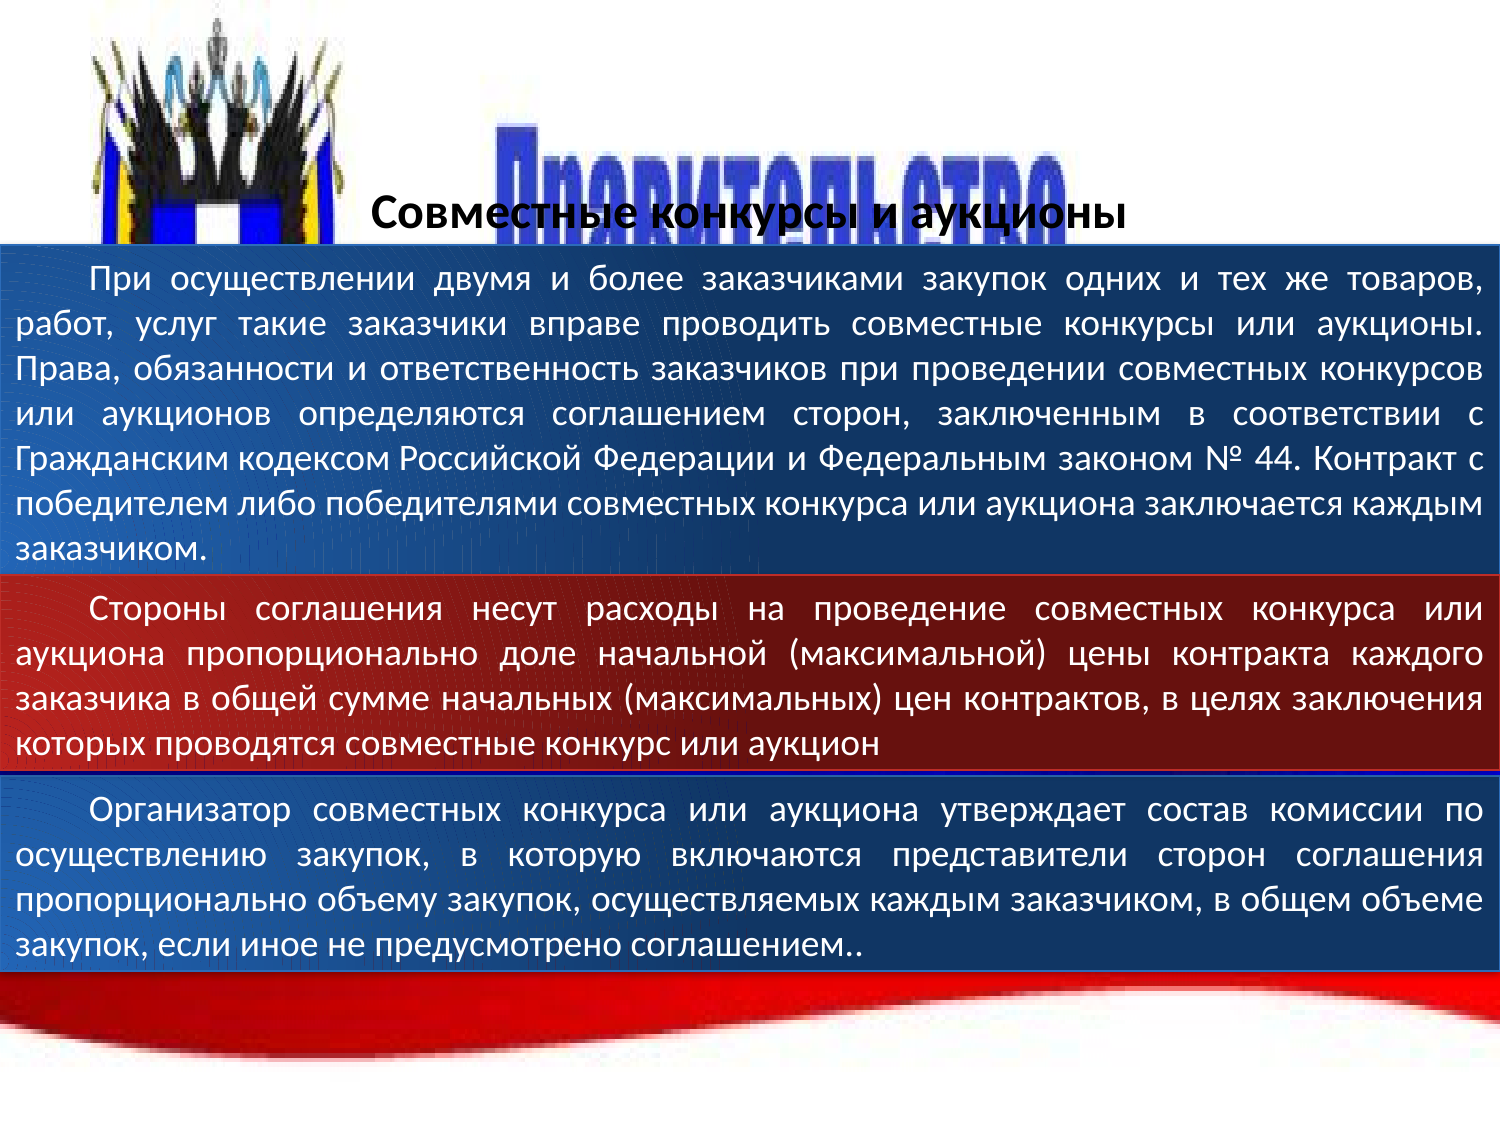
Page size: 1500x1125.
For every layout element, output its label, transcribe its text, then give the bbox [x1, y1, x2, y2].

picture [0, 771, 1500, 775]
text_box Организатор совместных конкурса или аукциона утверждает состав комиссии по осуществлению закупок, в которую включаются представители сторон соглашения пропорционально объему закупок, осуществляемых каждым заказчиком, в общем объеме закупок, если иное не предусмотрено соглашением.. [0, 778, 1500, 972]
text_box При осуществлении двумя и более заказчиками закупок одних и тех же товаров, работ, услуг такие заказчики вправе проводить совместные конкурсы или аукционы. Права, обязанности и ответственность заказчиков при проведении совместных конкурсов или аукционов определяются соглашением сторон, заключенным в соответствии с Гражданским кодексом Российской Федерации и Федеральным законом № 44. Контракт с победителем либо победителями совместных конкурса или аукциона заключается каждым заказчиком. [0, 244, 1500, 573]
title Совместные конкурсы и аукционы [75, 115, 1425, 242]
text_box Стороны соглашения несут расходы на проведение совместных конкурса или аукциона пропорционально доле начальной (максимальной) цены контракта каждого заказчика в общей сумме начальных (максимальных) цен контрактов, в целях заключения которых проводятся совместные конкурс или аукцион [0, 574, 1500, 771]
picture [0, 972, 1500, 1125]
picture [0, 0, 1500, 244]
